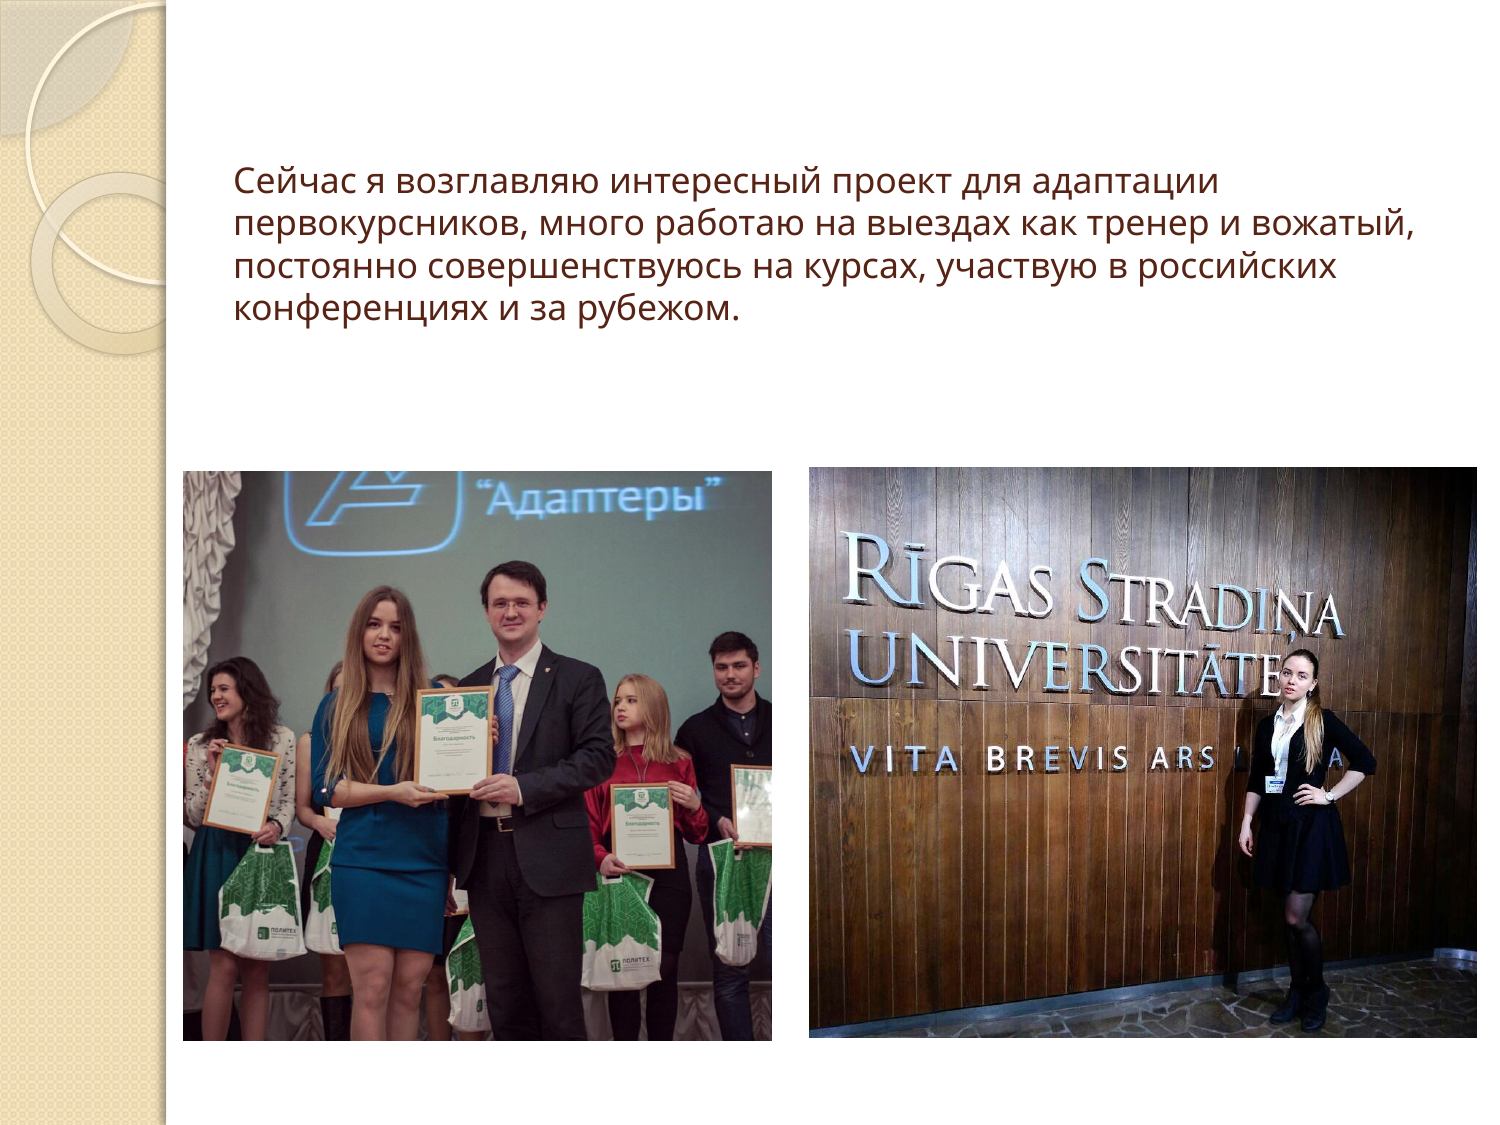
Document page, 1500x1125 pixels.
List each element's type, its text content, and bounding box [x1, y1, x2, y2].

title Сейчас я возглавляю интересный проект для адаптации первокурсников, много работаю на выездах как тренер и вожатый, постоянно совершенствуюсь на курсах, участвую в российских конференциях и за рубежом. [218, 149, 1449, 337]
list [182, 471, 773, 1041]
picture [808, 467, 1477, 1038]
